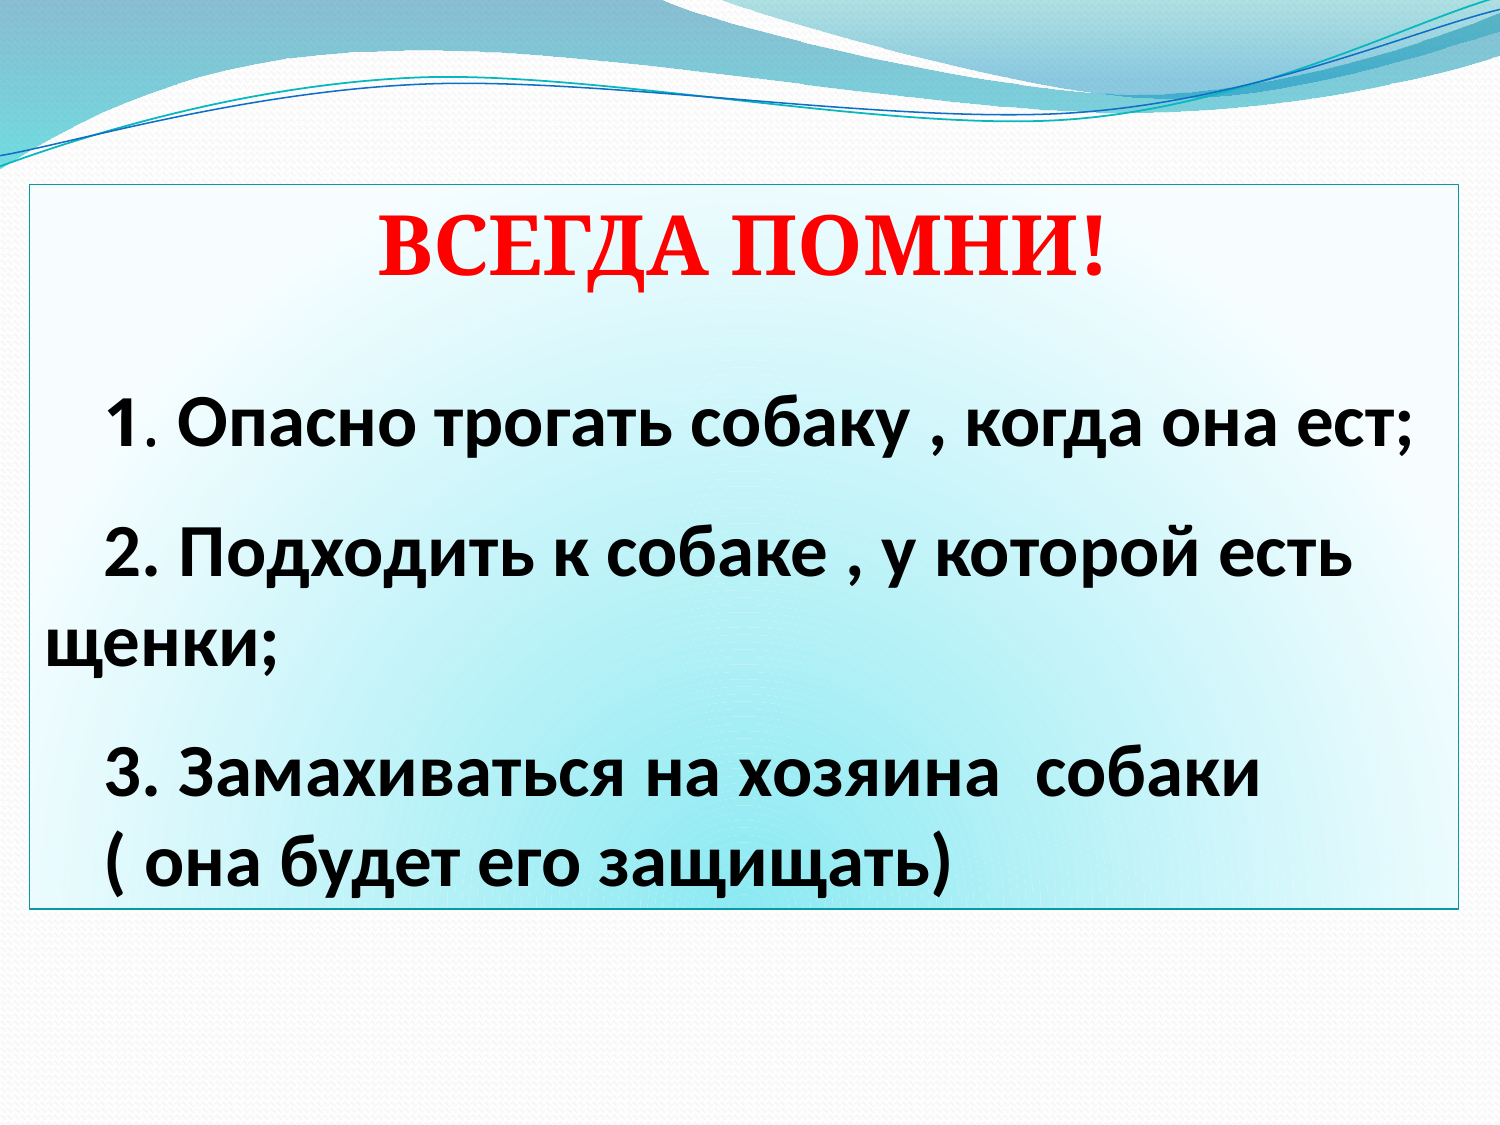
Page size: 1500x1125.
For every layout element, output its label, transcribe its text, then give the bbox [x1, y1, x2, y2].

text_box ВСЕГДА ПОМНИ! 1. Опасно трогать собаку , когда она ест; 2. Подходить к собаке , у которой есть щенки; 3. Замахиваться на хозяина собаки ( она будет его защищать) [29, 184, 1459, 910]
